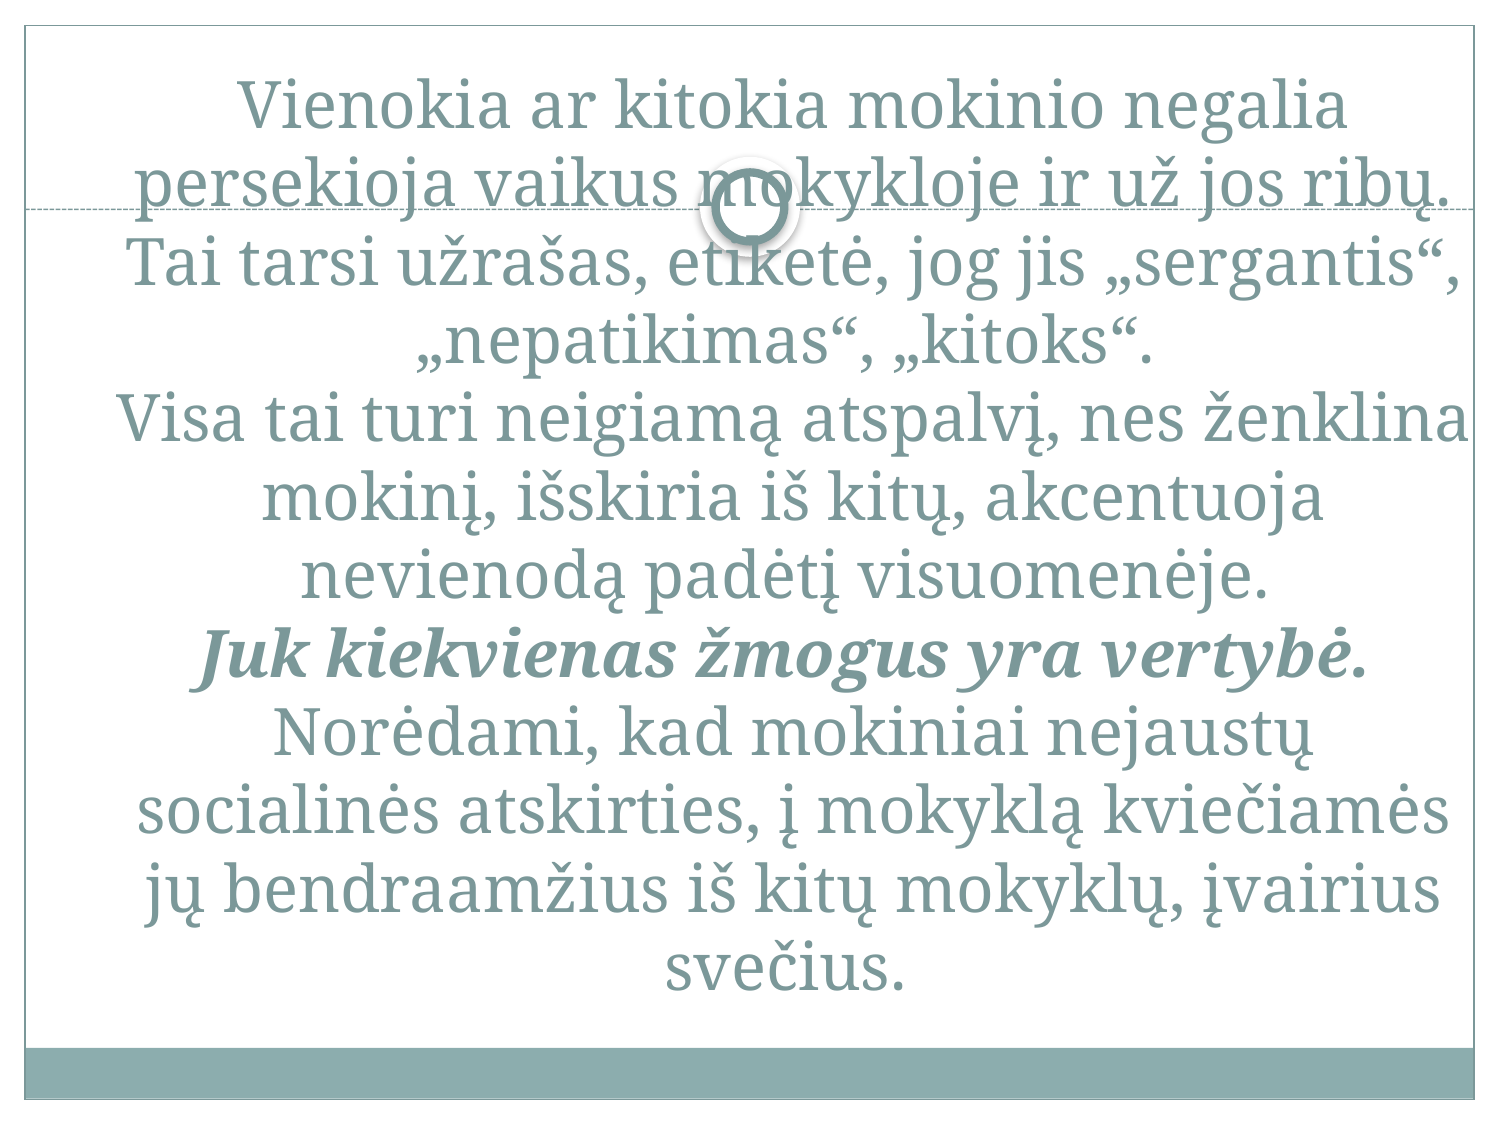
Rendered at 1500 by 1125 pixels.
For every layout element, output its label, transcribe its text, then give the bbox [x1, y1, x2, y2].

title Vienokia ar kitokia mokinio negalia persekioja vaikus mokykloje ir už jos ribų. Tai tarsi užrašas, etiketė, jog jis „sergantis“, „nepatikimas“, „kitoks“. Visa tai turi neigiamą atspalvį, nes ženklina mokinį, išskiria iš kitų, akcentuoja nevienodą padėtį visuomenėje. Juk kiekvienas žmogus yra vertybė. Norėdami, kad mokiniai nejaustų socialinės atskirties, į mokyklą kviečiamės jų bendraamžius iš kitų mokyklų, įvairius svečius. [100, 44, 1488, 1012]
